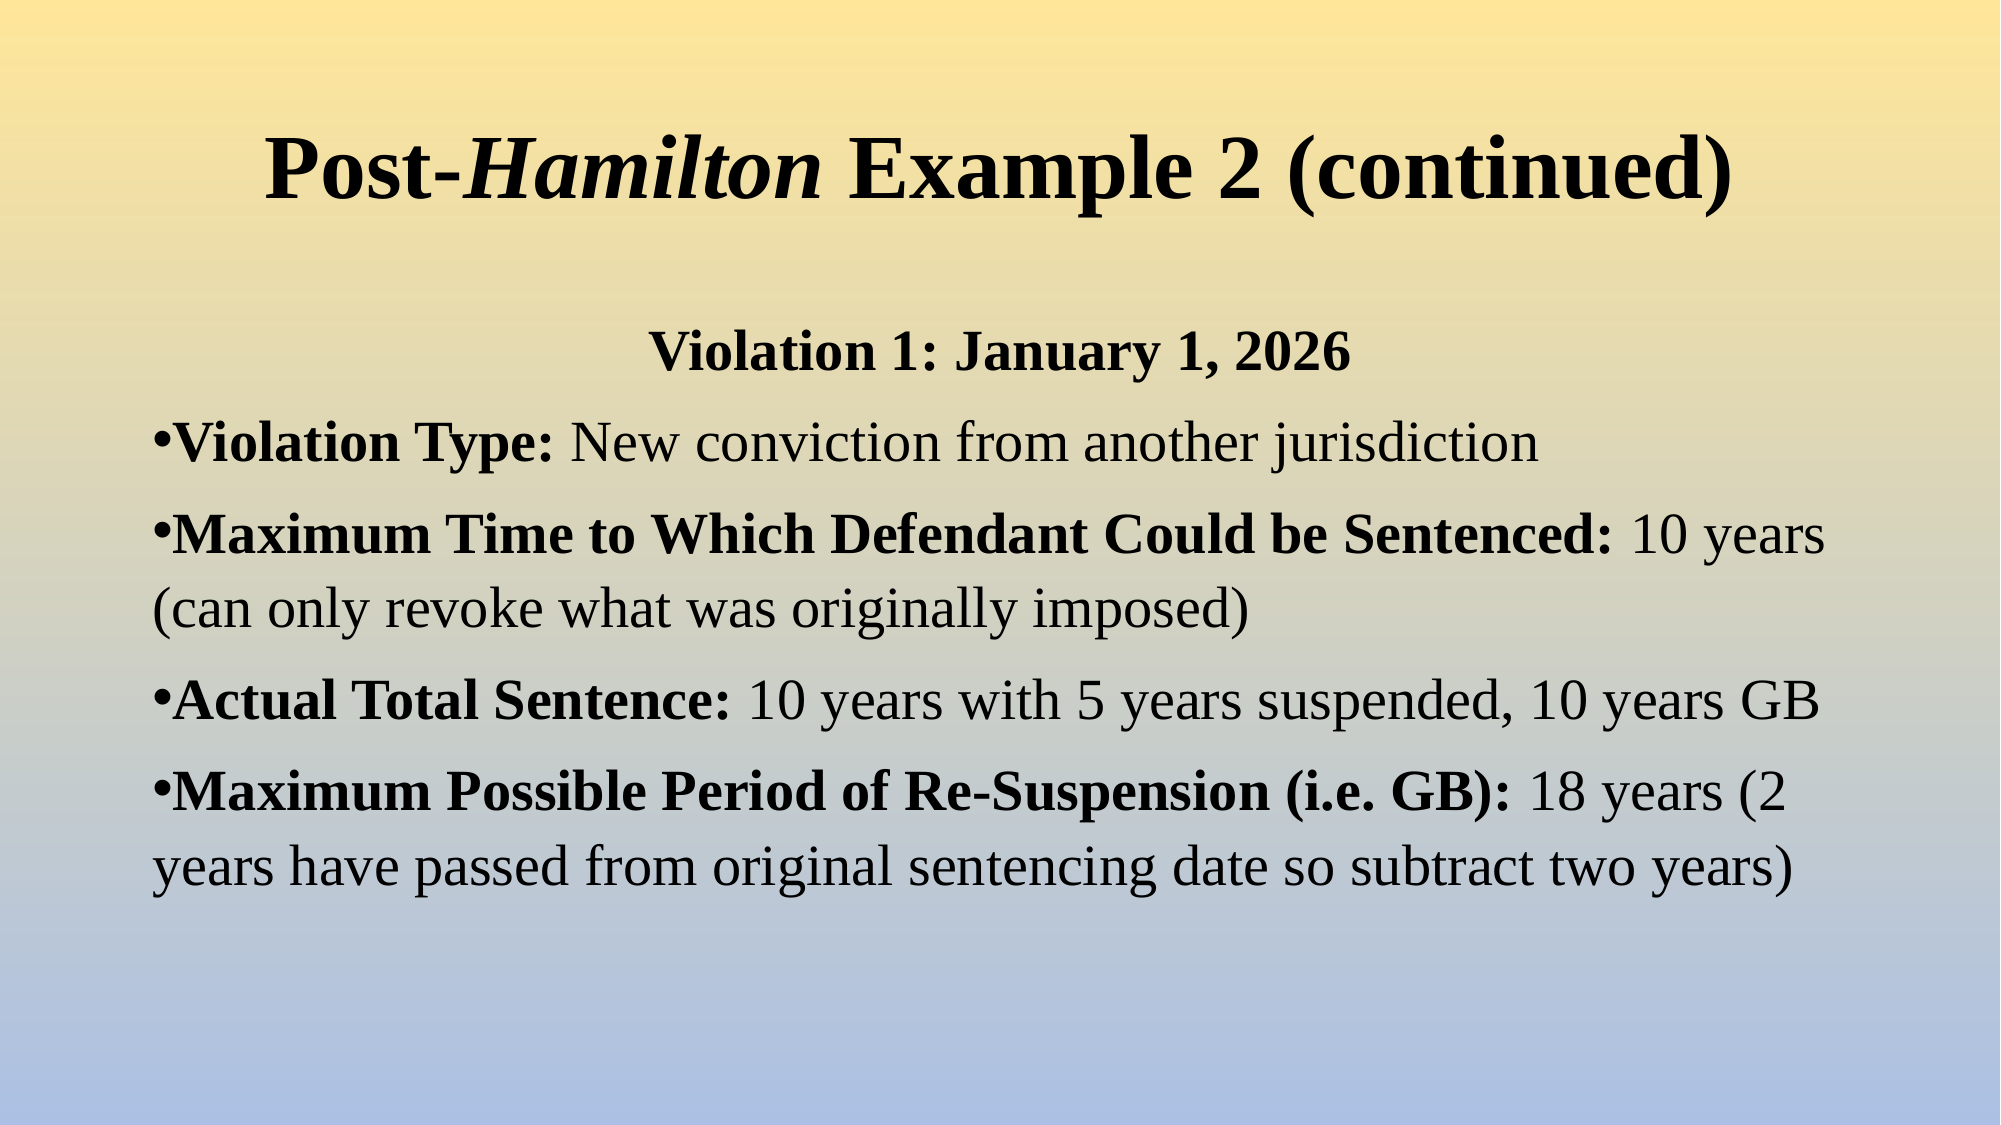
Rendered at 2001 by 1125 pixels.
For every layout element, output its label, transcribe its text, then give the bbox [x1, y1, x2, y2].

title Post-Hamilton Example 2 (continued) [137, 59, 1863, 278]
list Violation 1: January 1, 2026 Violation Type: New conviction from another jurisdiction Maximum Time to Which Defendant Could be Sentenced: 10 years (can only revoke what was originally imposed) Actual Total Sentence: 10 years with 5 years suspended, 10 years GB Maximum Possible Period of Re-Suspension (i.e. GB): 18 years (2 years have passed from original sentencing date so subtract two years) [137, 299, 1863, 1014]
